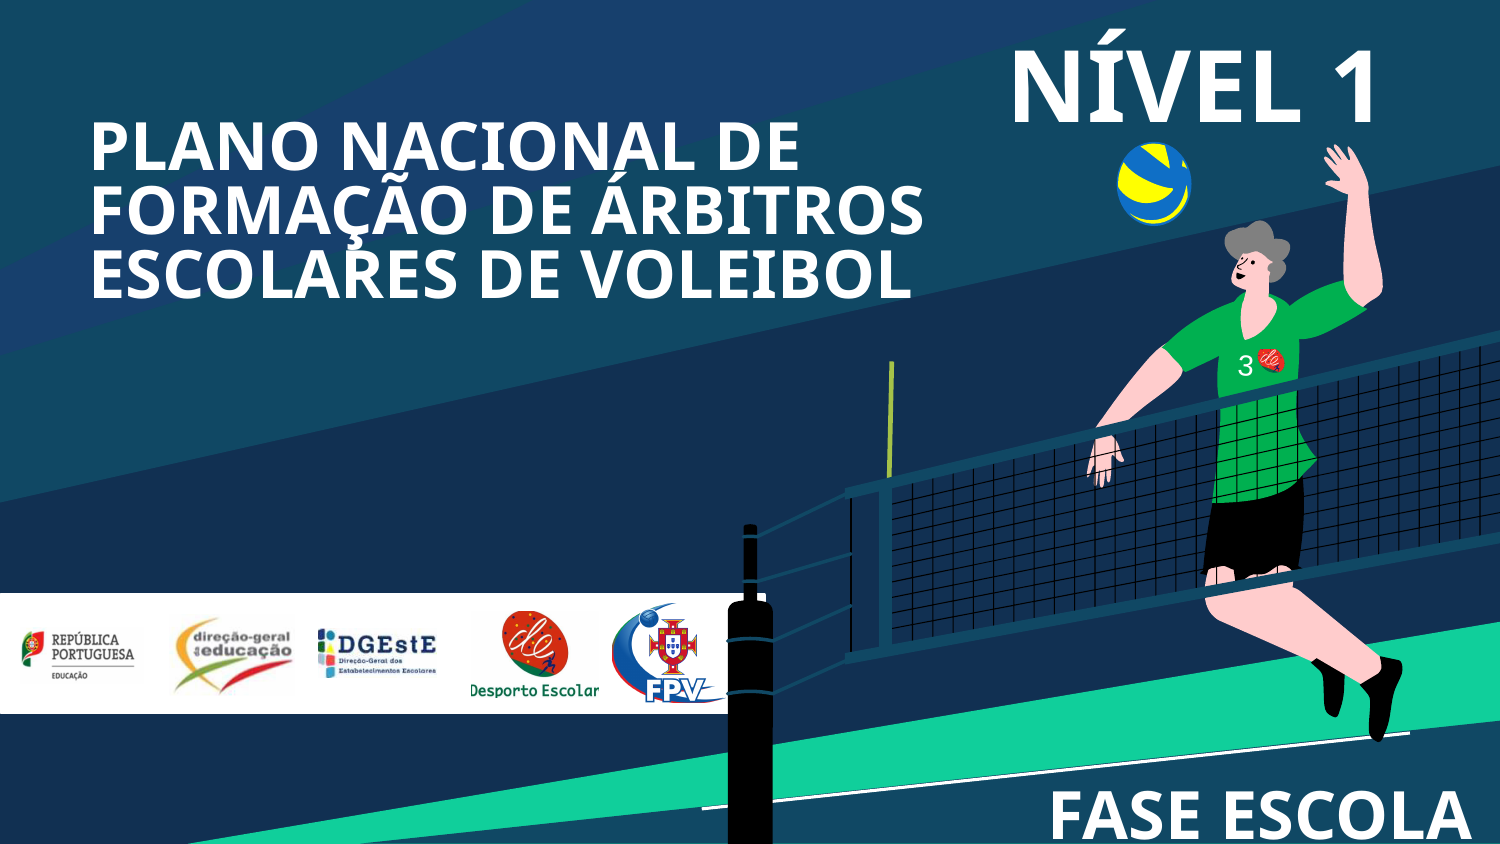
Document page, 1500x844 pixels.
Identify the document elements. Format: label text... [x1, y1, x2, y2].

title PLANO NACIONAL DE FORMAÇÃO DE ÁRBITROS ESCOLARES DE VOLEIBOL [73, 27, 1068, 403]
picture [317, 626, 438, 679]
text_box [724, 329, 1500, 844]
picture [611, 601, 724, 704]
picture [469, 610, 600, 699]
text_box [1, 594, 719, 713]
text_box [1084, 143, 1403, 328]
picture [19, 626, 145, 686]
text_box NÍVEL 1 [991, 28, 1457, 137]
picture [168, 613, 296, 697]
